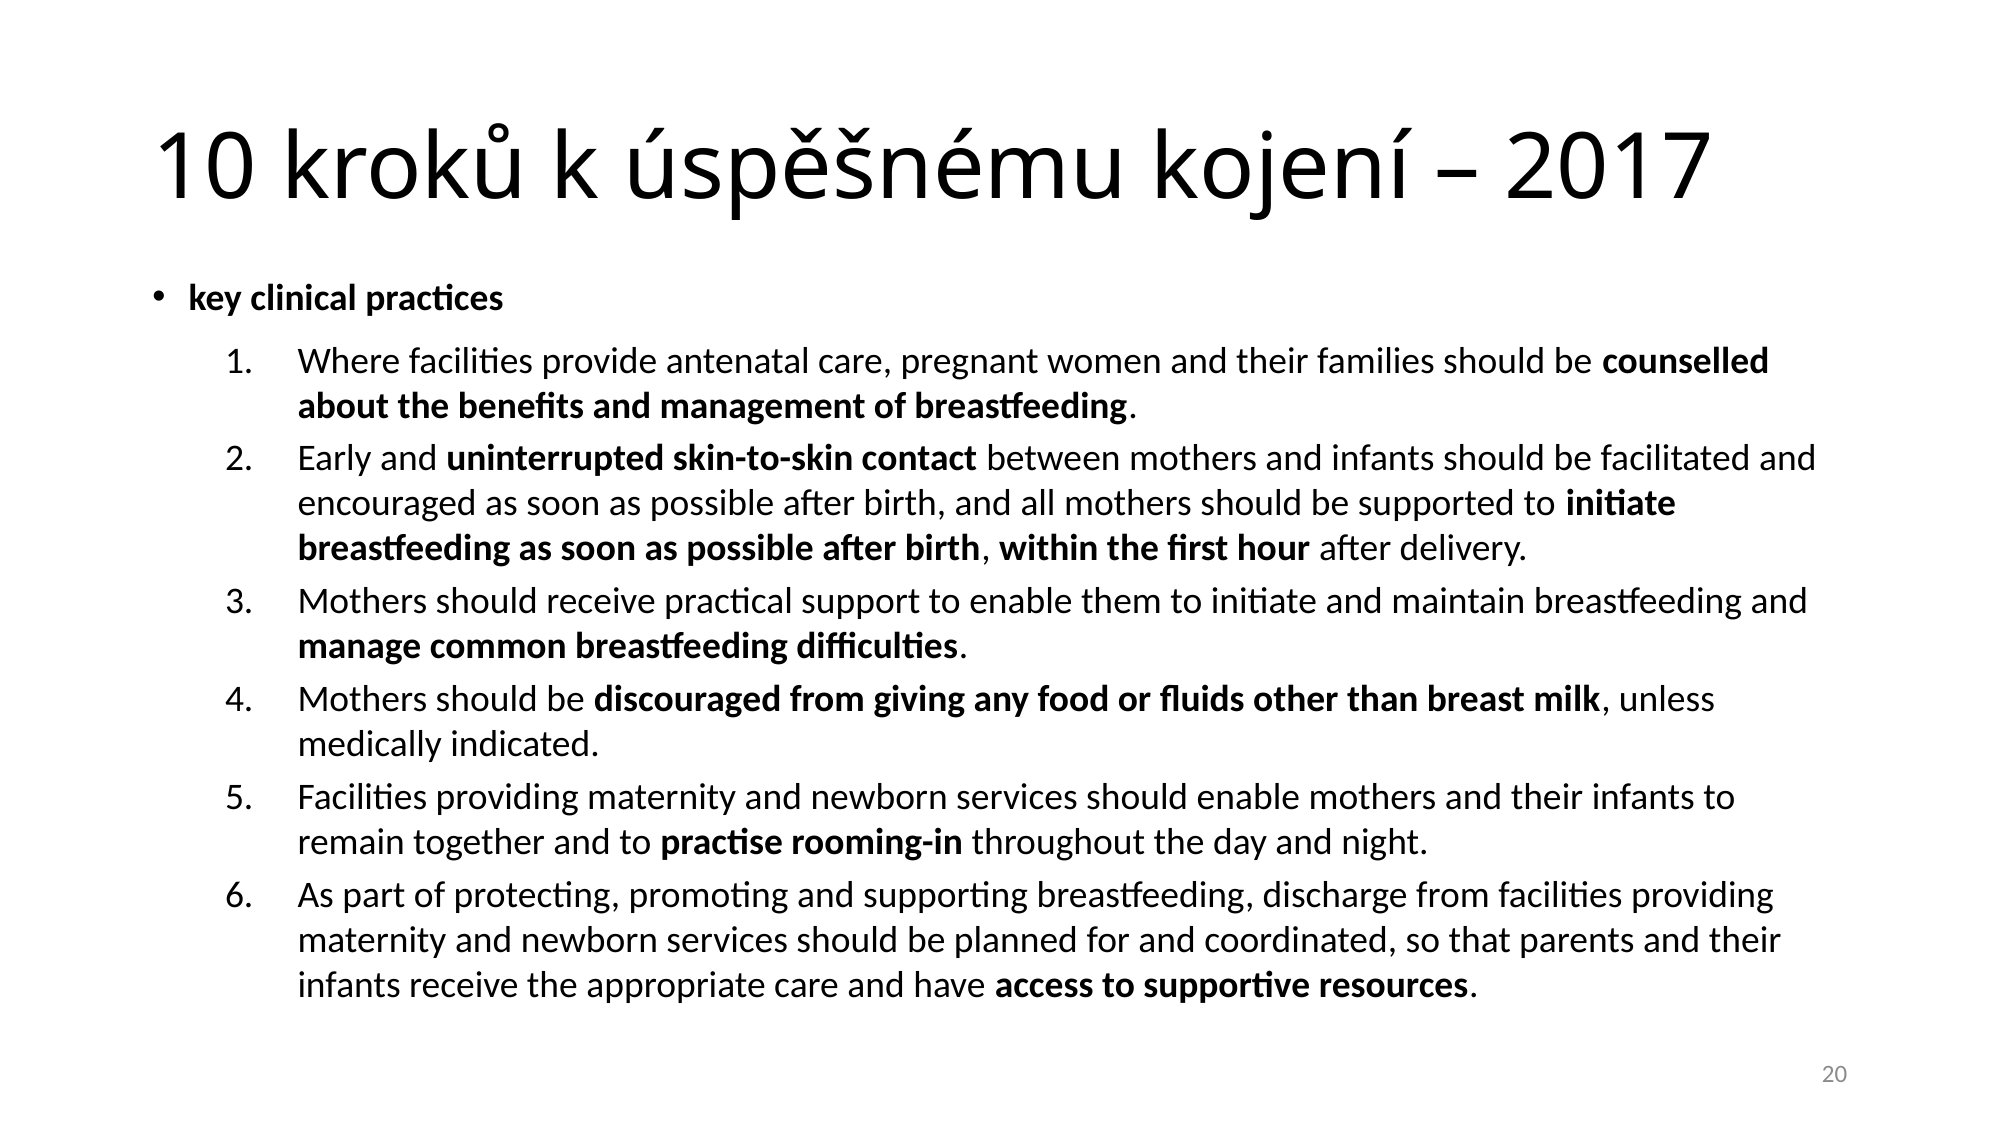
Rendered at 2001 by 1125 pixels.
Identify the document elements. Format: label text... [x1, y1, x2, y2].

slide_number 20 [1412, 1042, 1863, 1103]
title 10 kroků k úspěšnému kojení – 2017 [137, 59, 1863, 265]
list key clinical practices Where facilities provide antenatal care, pregnant women and their families should be counselled about the benefits and management of breastfeeding. Early and uninterrupted skin-to-skin contact between mothers and infants should be facilitated and encouraged as soon as possible after birth, and all mothers should be supported to initiate breastfeeding as soon as possible after birth, within the first hour after delivery. Mothers should receive practical support to enable them to initiate and maintain breastfeeding and manage common breastfeeding difficulties. Mothers should be discouraged from giving any food or fluids other than breast milk, unless medically indicated. Facilities providing maternity and newborn services should enable mothers and their infants to remain together and to practise rooming-in throughout the day and night. As part of protecting, promoting and supporting breastfeeding, discharge from facilities providing maternity and newborn services should be planned for and coordinated, so that parents and their infants receive the appropriate care and have access to supportive resources. [137, 265, 1863, 1016]
